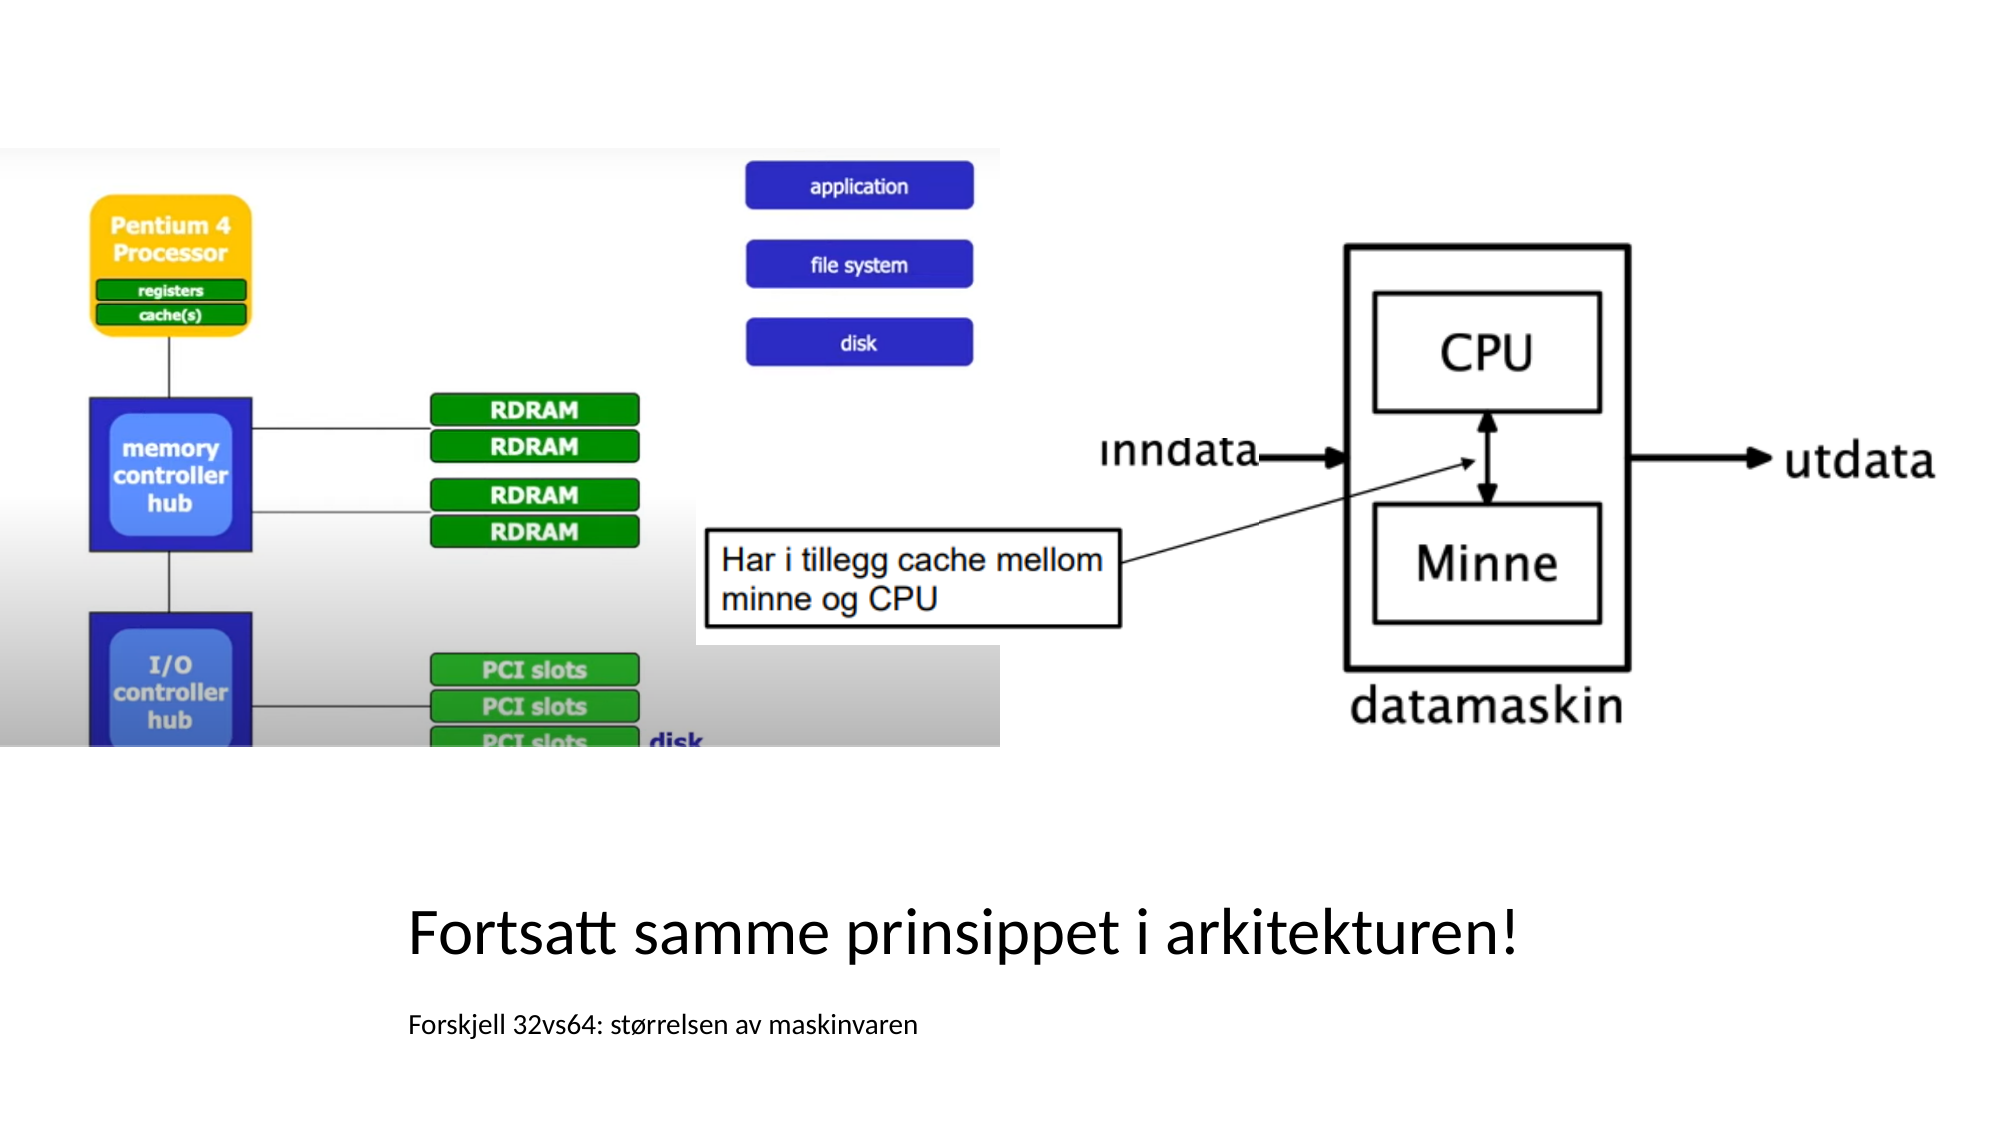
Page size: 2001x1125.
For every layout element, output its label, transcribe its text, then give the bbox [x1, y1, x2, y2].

text_box Fortsatt samme prinsippet i arkitekturen! Forskjell 32vs64: størrelsen av maskinvaren [393, 880, 1607, 1056]
picture [0, 148, 1986, 770]
